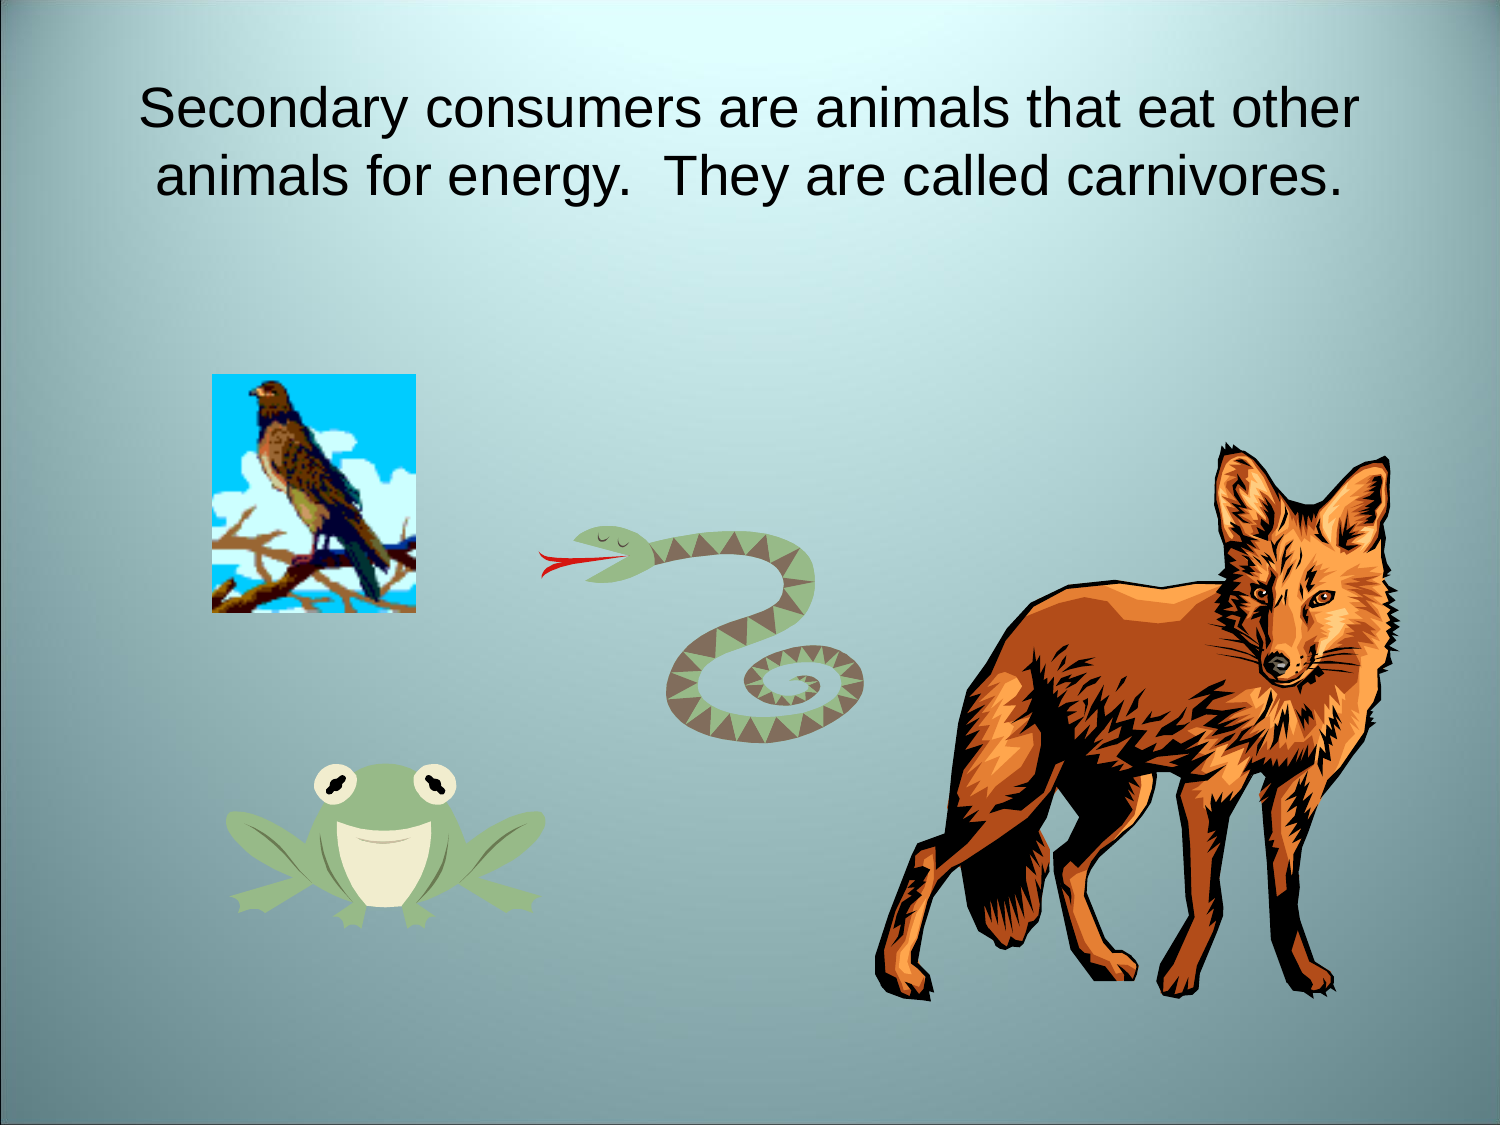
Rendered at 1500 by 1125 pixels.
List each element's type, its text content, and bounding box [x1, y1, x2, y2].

title Secondary consumers are animals that eat other animals for energy. They are called carnivores. [75, 45, 1425, 233]
picture [0, 0, 1500, 1125]
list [212, 374, 416, 613]
